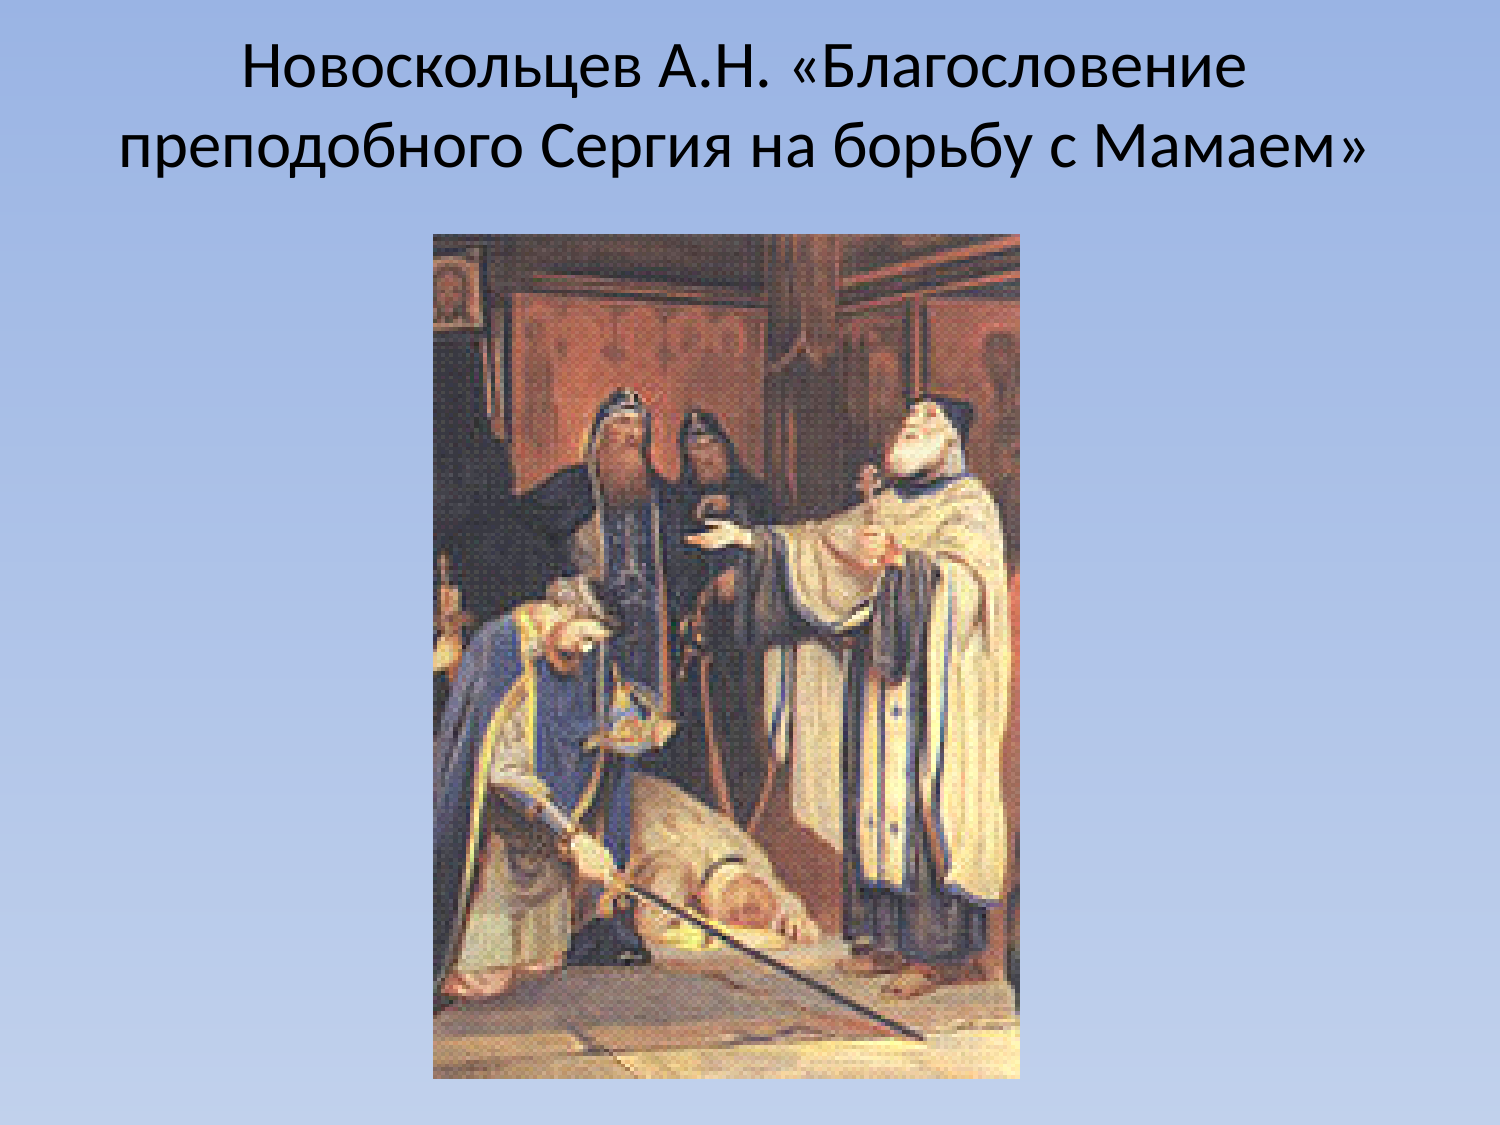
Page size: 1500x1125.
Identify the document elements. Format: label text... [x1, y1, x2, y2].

picture [433, 234, 1020, 1079]
title Новоскольцев А.Н. «Благословение преподобного Сергия на борьбу с Мамаем» [70, 46, 1421, 235]
